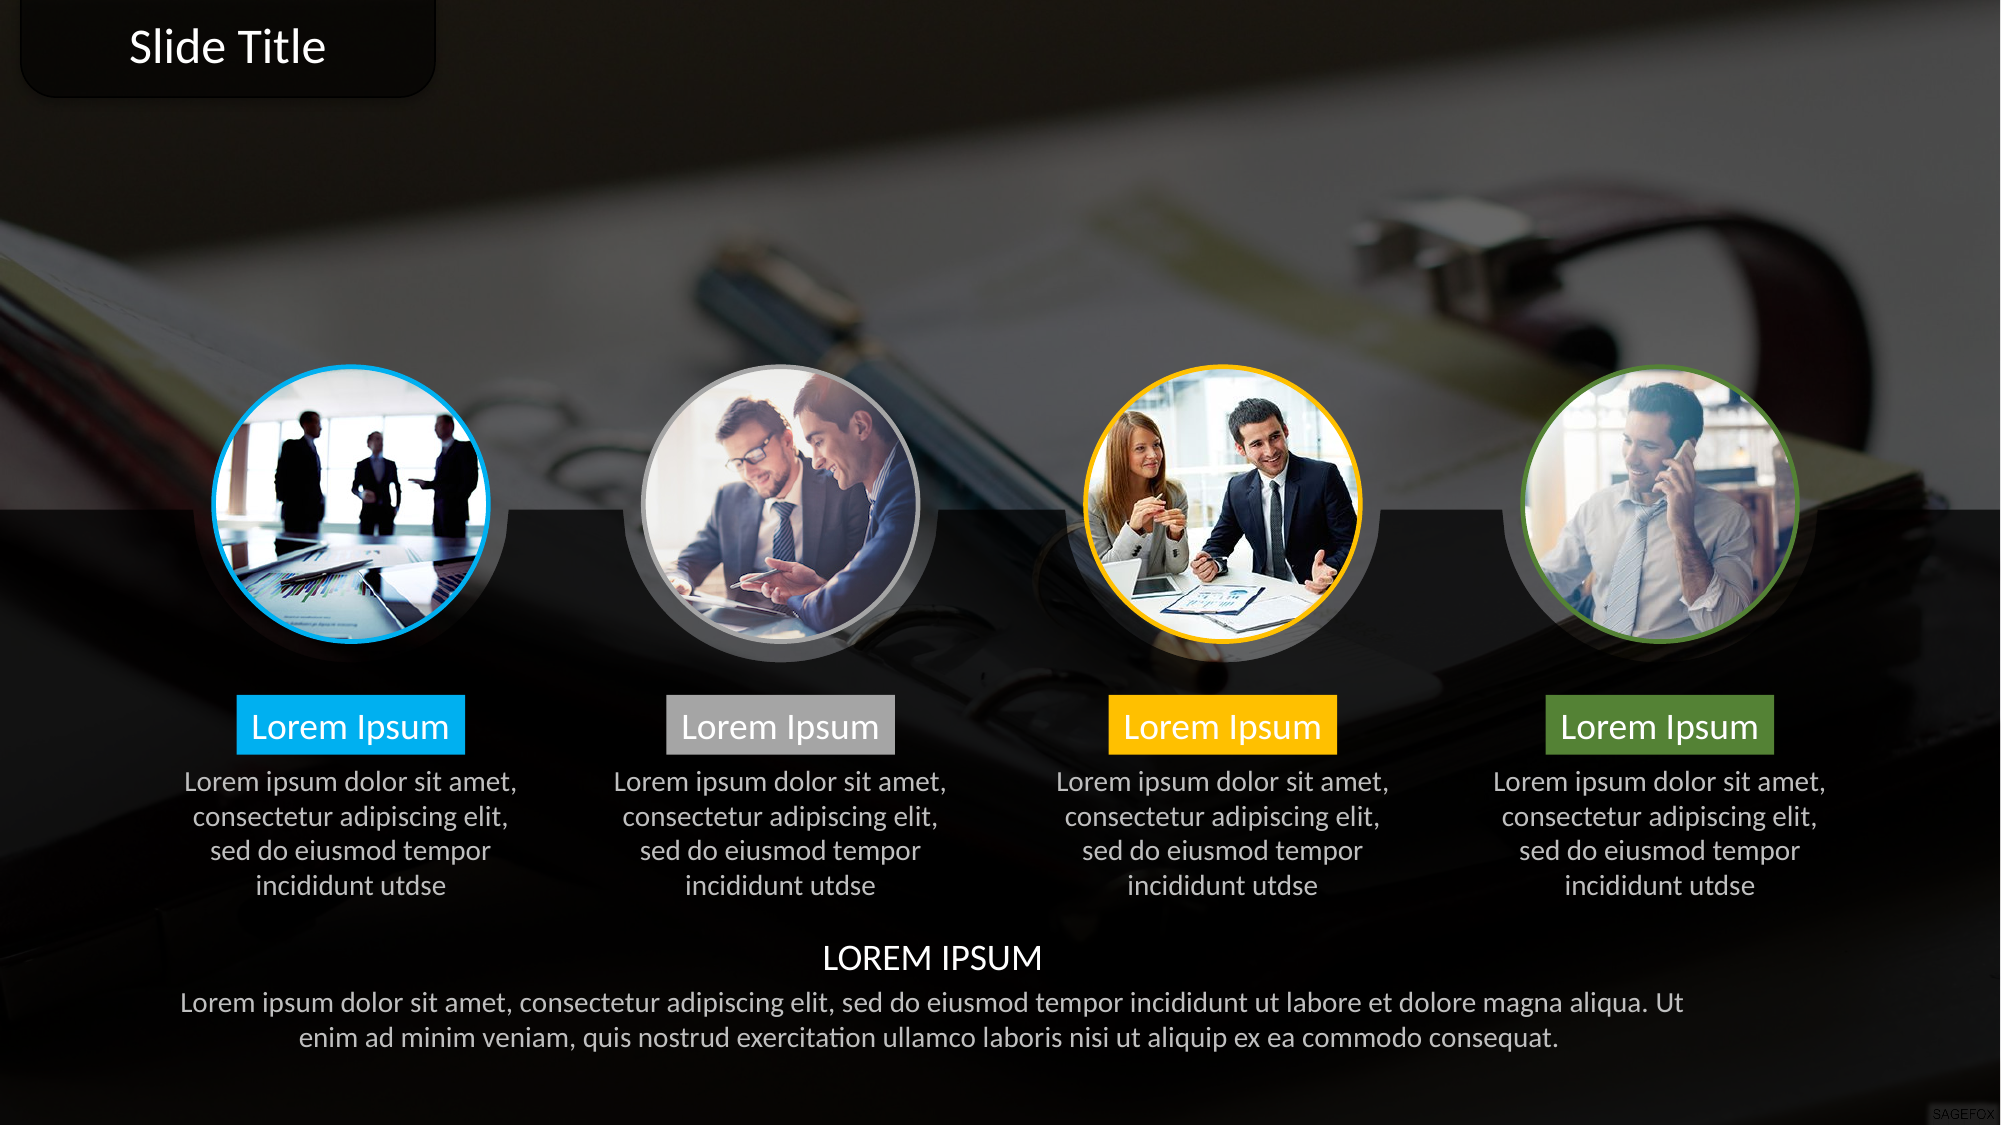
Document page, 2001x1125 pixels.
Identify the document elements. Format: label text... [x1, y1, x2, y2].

text_box [212, 365, 490, 643]
text_box [0, 508, 2000, 1125]
text_box Lorem Ipsum [1108, 694, 1338, 755]
text_box [642, 365, 920, 643]
text_box Lorem Ipsum [1545, 694, 1775, 755]
text_box Lorem ipsum dolor sit amet, consectetur adipiscing elit, sed do eiusmod tempor incididunt utdse [168, 756, 534, 907]
text_box LOREM IPSUM Lorem ipsum dolor sit amet, consectetur adipiscing elit, sed do eiusmod tempor incididunt ut labore et dolore magna aliqua. Ut enim ad minim veniam, quis nostrud exercitation ullamco laboris nisi ut aliquip ex ea commodo consequat. [162, 925, 1703, 1061]
text_box Lorem ipsum dolor sit amet, consectetur adipiscing elit, sed do eiusmod tempor incididunt utdse [1040, 756, 1406, 907]
text_box Lorem Ipsum [666, 694, 895, 755]
text_box [1084, 365, 1362, 643]
text_box [1521, 365, 1799, 643]
text_box Lorem ipsum dolor sit amet, consectetur adipiscing elit, sed do eiusmod tempor incididunt utdse [1477, 756, 1843, 907]
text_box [20, 0, 436, 98]
picture [0, 0, 2001, 1100]
text_box Lorem ipsum dolor sit amet, consectetur adipiscing elit, sed do eiusmod tempor incididunt utdse [597, 756, 964, 907]
text_box Lorem Ipsum [236, 694, 466, 755]
